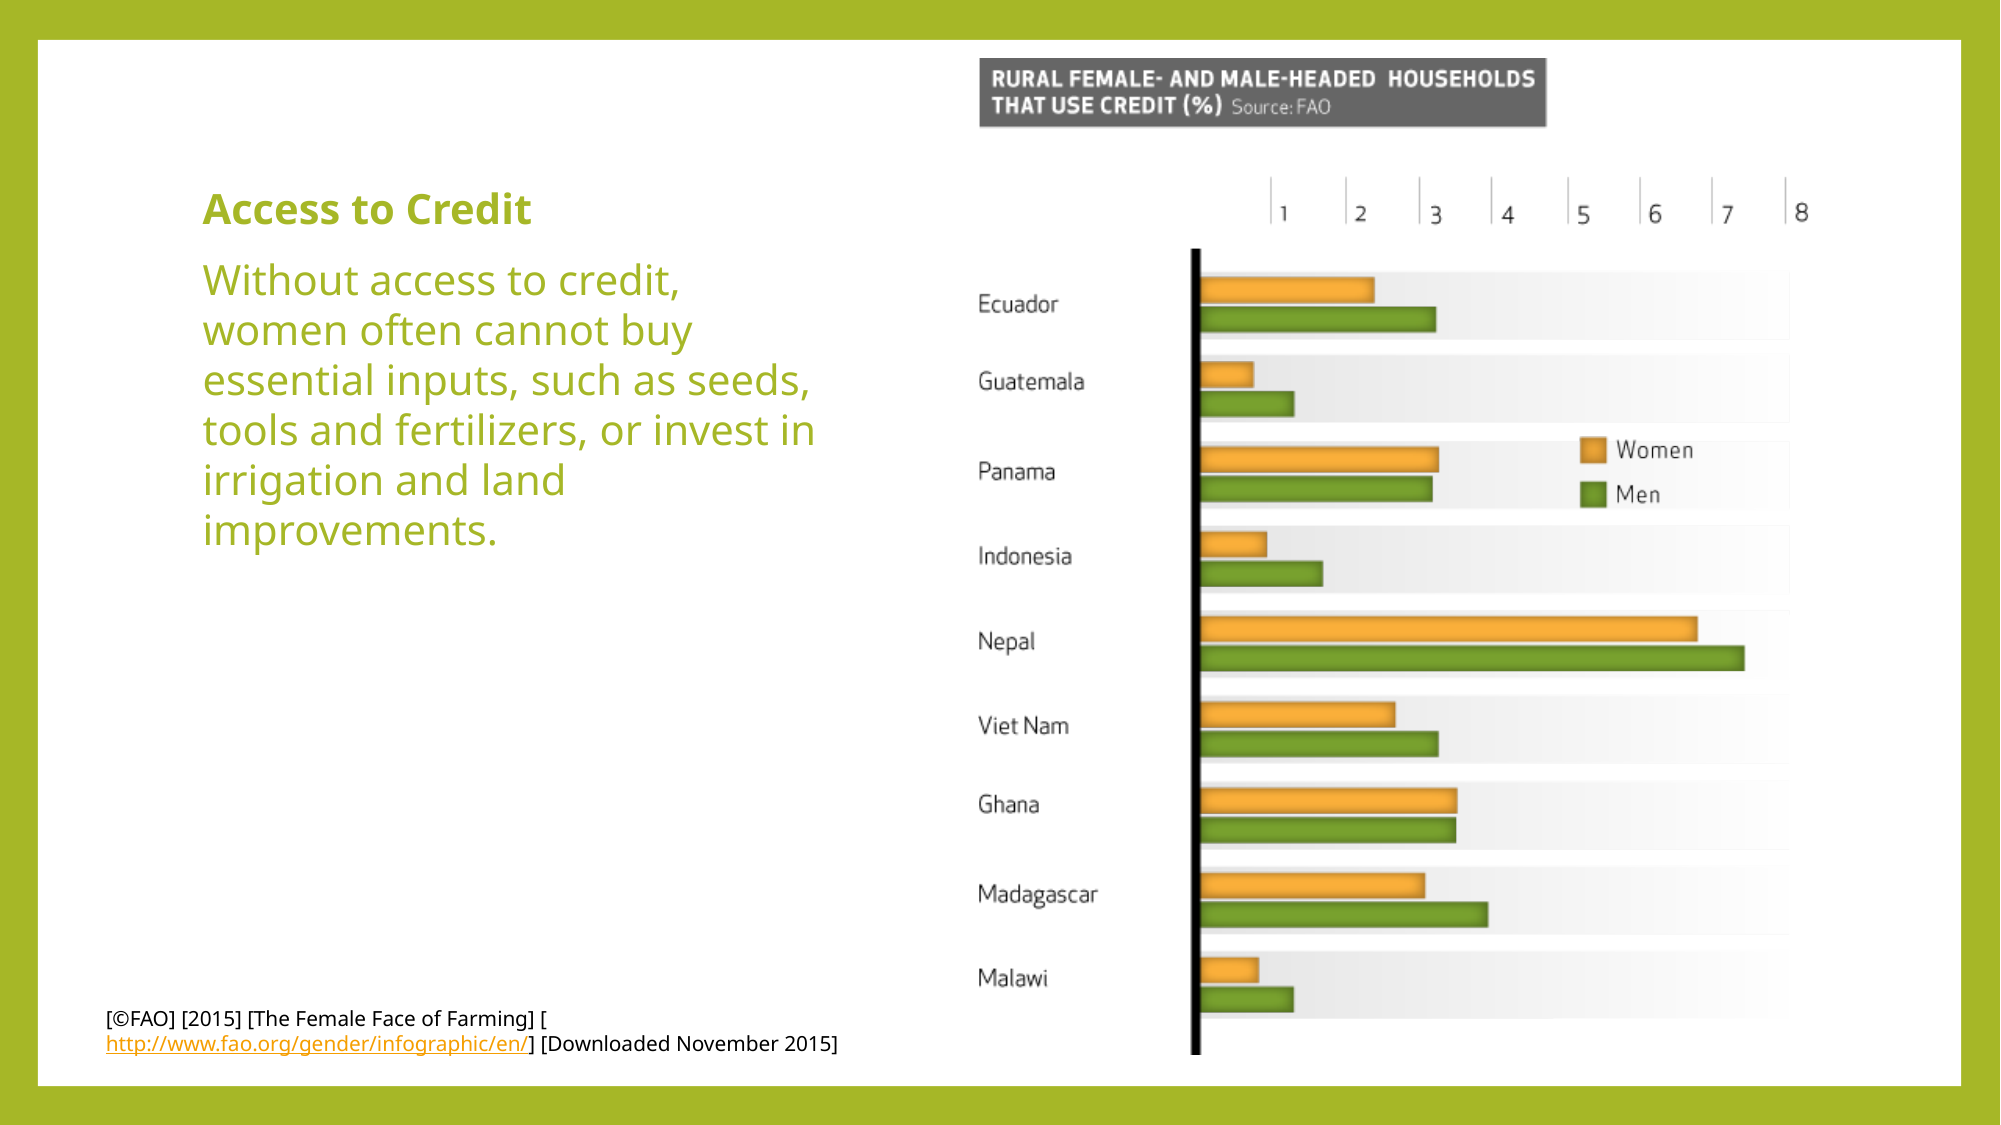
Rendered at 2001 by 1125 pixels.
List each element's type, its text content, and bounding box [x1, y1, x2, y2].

picture [977, 58, 1846, 1055]
list Access to Credit Without access to credit, women often cannot buy essential inputs, such as seeds, tools and fertilizers, or invest in irrigation and land improvements. [187, 175, 833, 938]
text_box [©FAO] [2015] [The Female Face of Farming] [http://www.fao.org/gender/infographic/en/] [Downloaded November 2015] [91, 998, 902, 1067]
